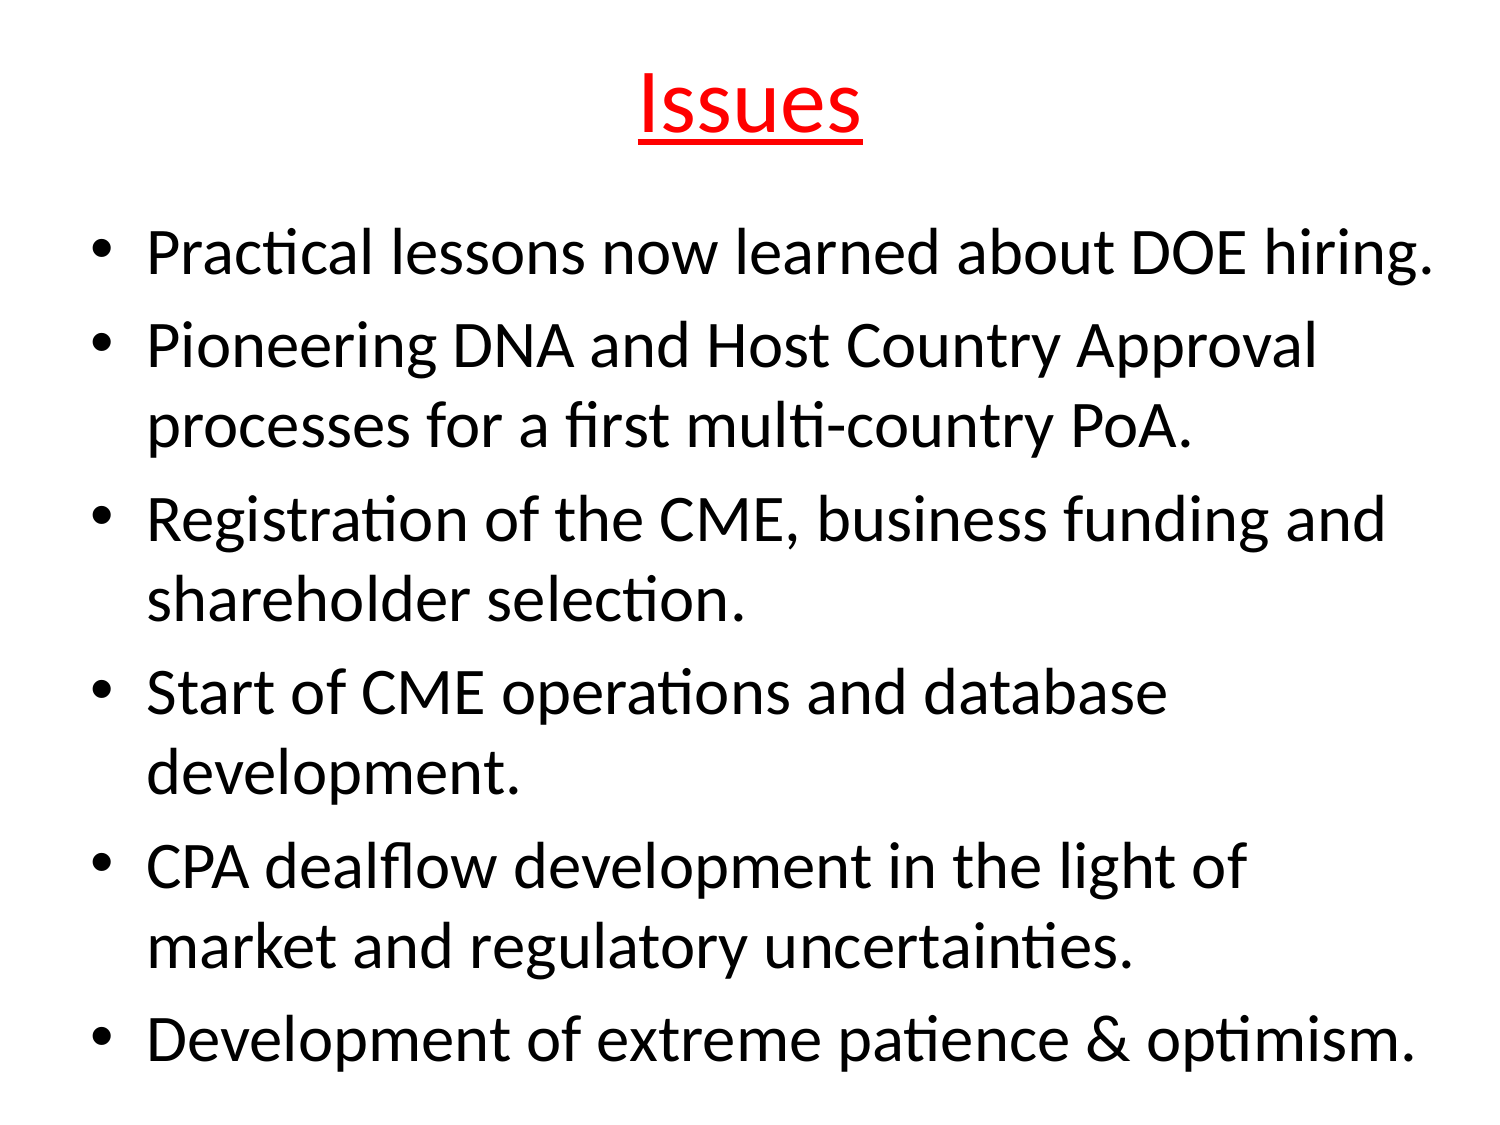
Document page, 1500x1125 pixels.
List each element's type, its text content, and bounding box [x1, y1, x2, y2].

title Issues [75, 2, 1425, 190]
list Practical lessons now learned about DOE hiring. Pioneering DNA and Host Country Approval processes for a first multi-country PoA. Registration of the CME, business funding and shareholder selection. Start of CME operations and database development. CPA dealflow development in the light of market and regulatory uncertainties. Development of extreme patience & optimism. [75, 200, 1463, 1100]
